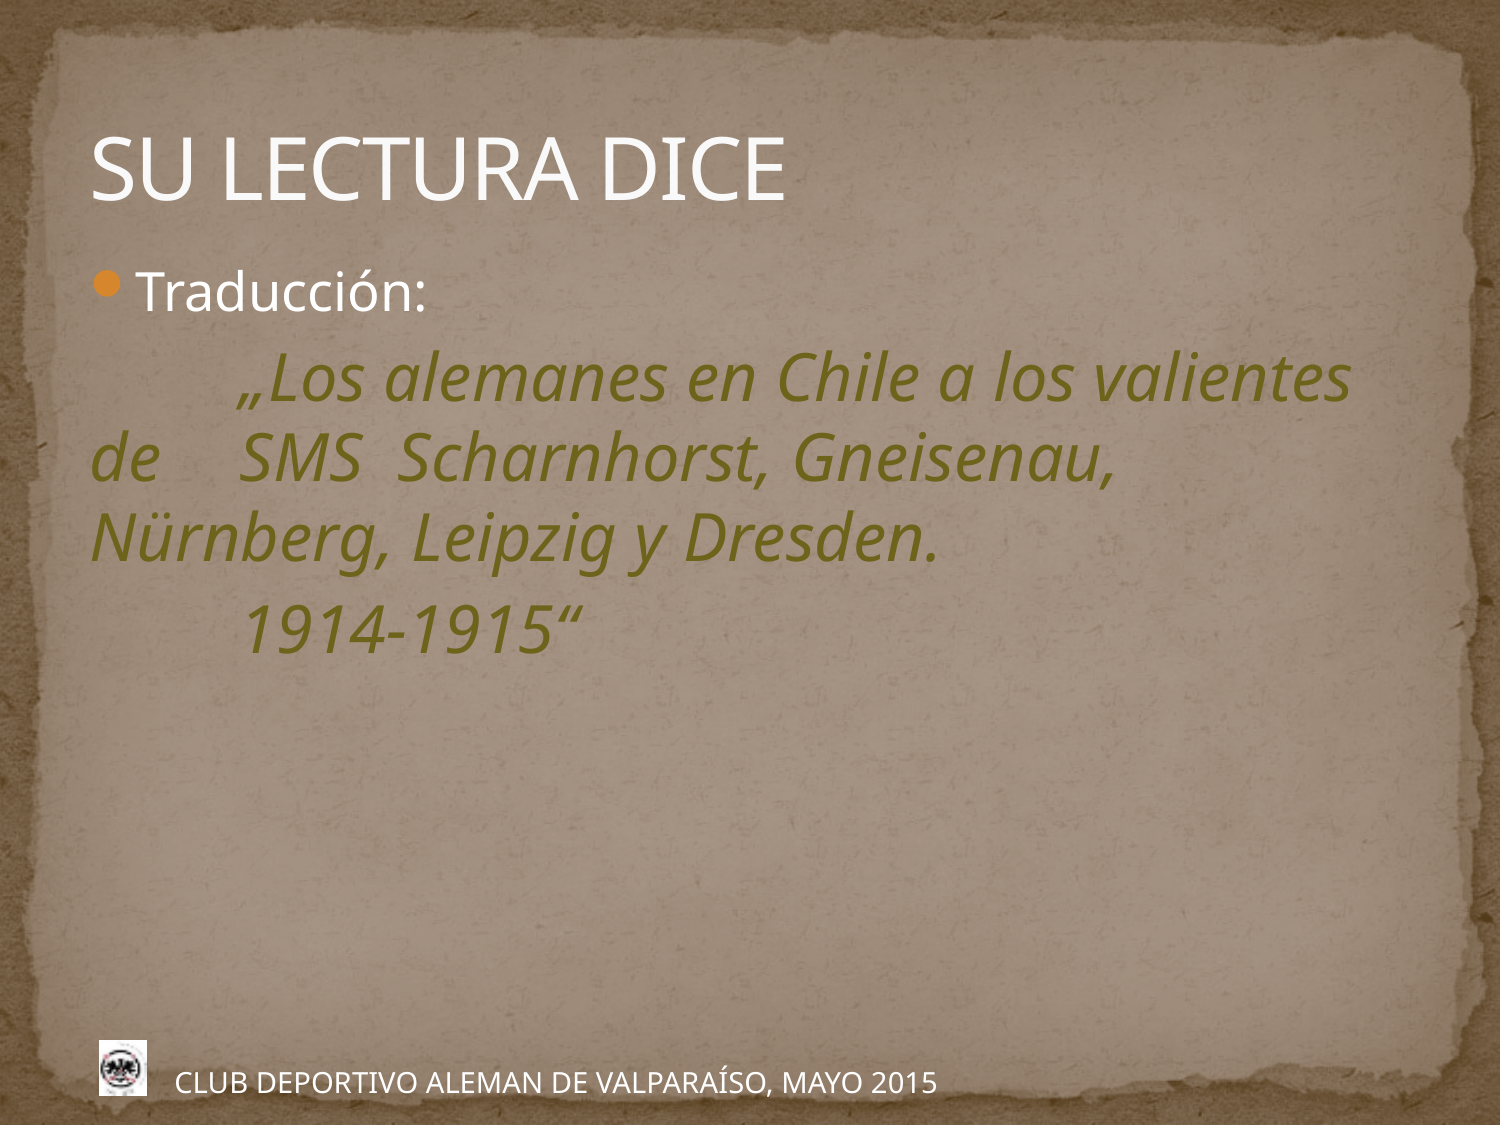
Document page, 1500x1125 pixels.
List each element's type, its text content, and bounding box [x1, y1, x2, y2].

footer CLUB DEPORTIVO ALEMAN DE VALPARAÍSO, MAYO 2015 [87, 1051, 1025, 1112]
picture [99, 1040, 147, 1096]
title SU LECTURA DICE [74, 24, 1425, 225]
list Traducción: „Los alemanes en Chile a los valientes de SMS Scharnhorst, Gneisenau, Nürnberg, Leipzig y Dresden. 1914-1915“ [75, 249, 1425, 1000]
